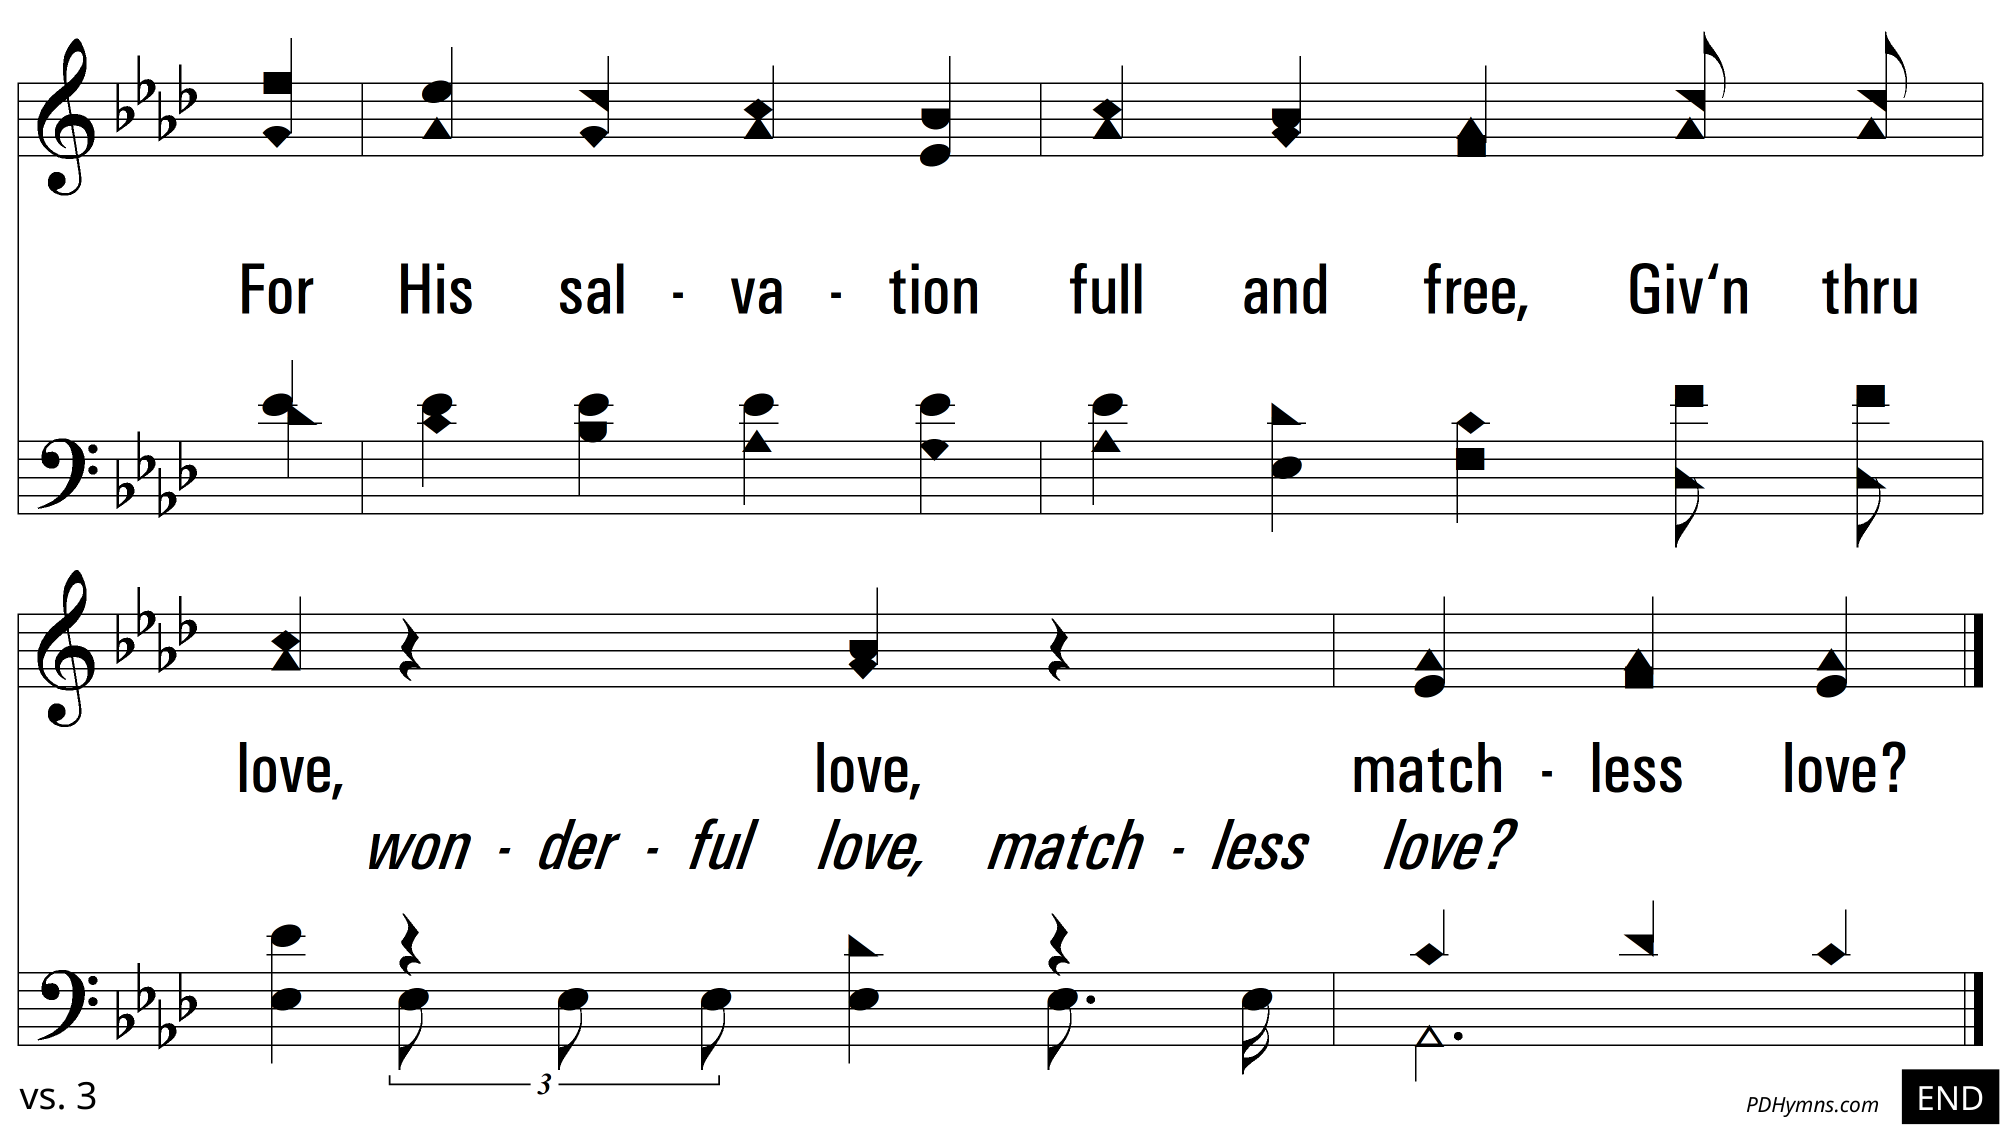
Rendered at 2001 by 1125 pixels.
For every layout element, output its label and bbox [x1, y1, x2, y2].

picture [2, 0, 1998, 1125]
text_box [1724, 1069, 2000, 1125]
